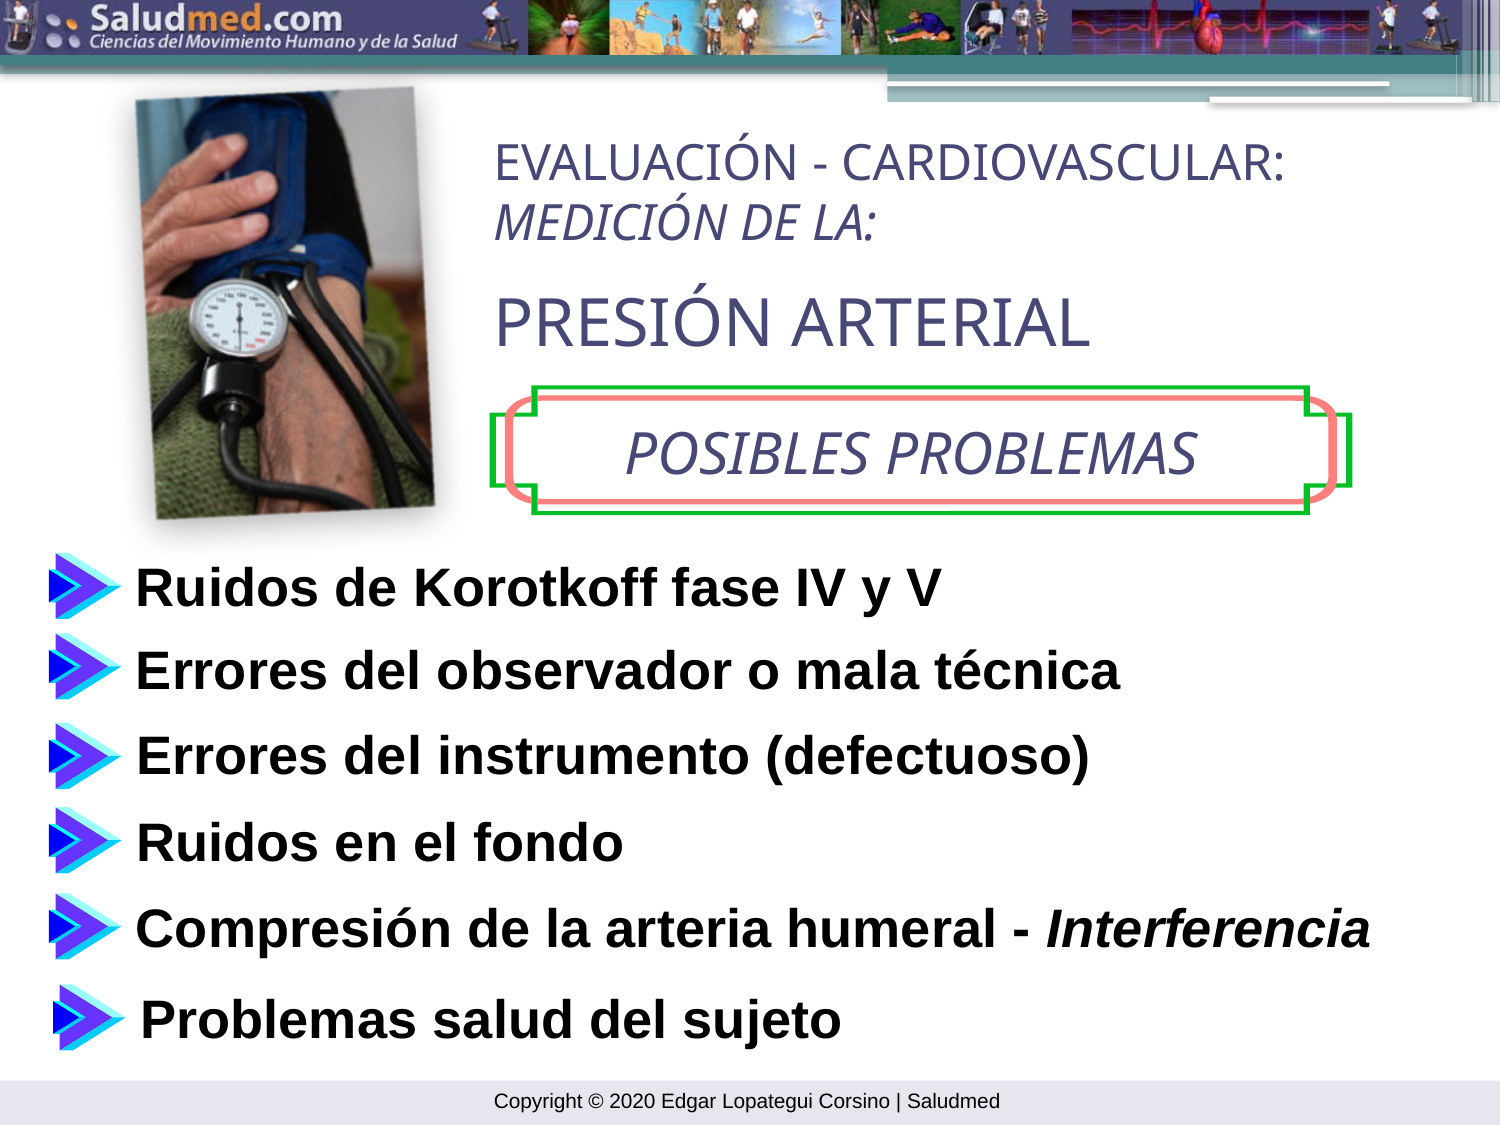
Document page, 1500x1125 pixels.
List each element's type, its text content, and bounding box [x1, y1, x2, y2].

text_box PRESIÓN ARTERIAL [478, 284, 1294, 356]
text_box Compresión de la arteria humeral - Interferencia [123, 893, 1451, 967]
picture [48, 806, 122, 874]
picture [489, 385, 1353, 516]
text_box Errores del observador o mala técnica [122, 640, 1451, 708]
text_box EVALUACIÓN - CARDIOVASCULAR: MEDICIÓN DE LA: [478, 113, 1483, 268]
picture [48, 633, 122, 700]
text_box Errores del instrumento (defectuoso) [125, 725, 1353, 793]
picture [137, 88, 433, 518]
picture [52, 984, 126, 1051]
picture [0, 0, 1460, 55]
text_box Ruidos en el fondo [124, 812, 1424, 880]
picture [48, 722, 122, 790]
picture [48, 892, 122, 960]
text_box Problemas salud del sujeto [128, 984, 904, 1058]
text_box Ruidos de Korotkoff fase IV y V [123, 552, 1451, 626]
picture [48, 552, 122, 620]
